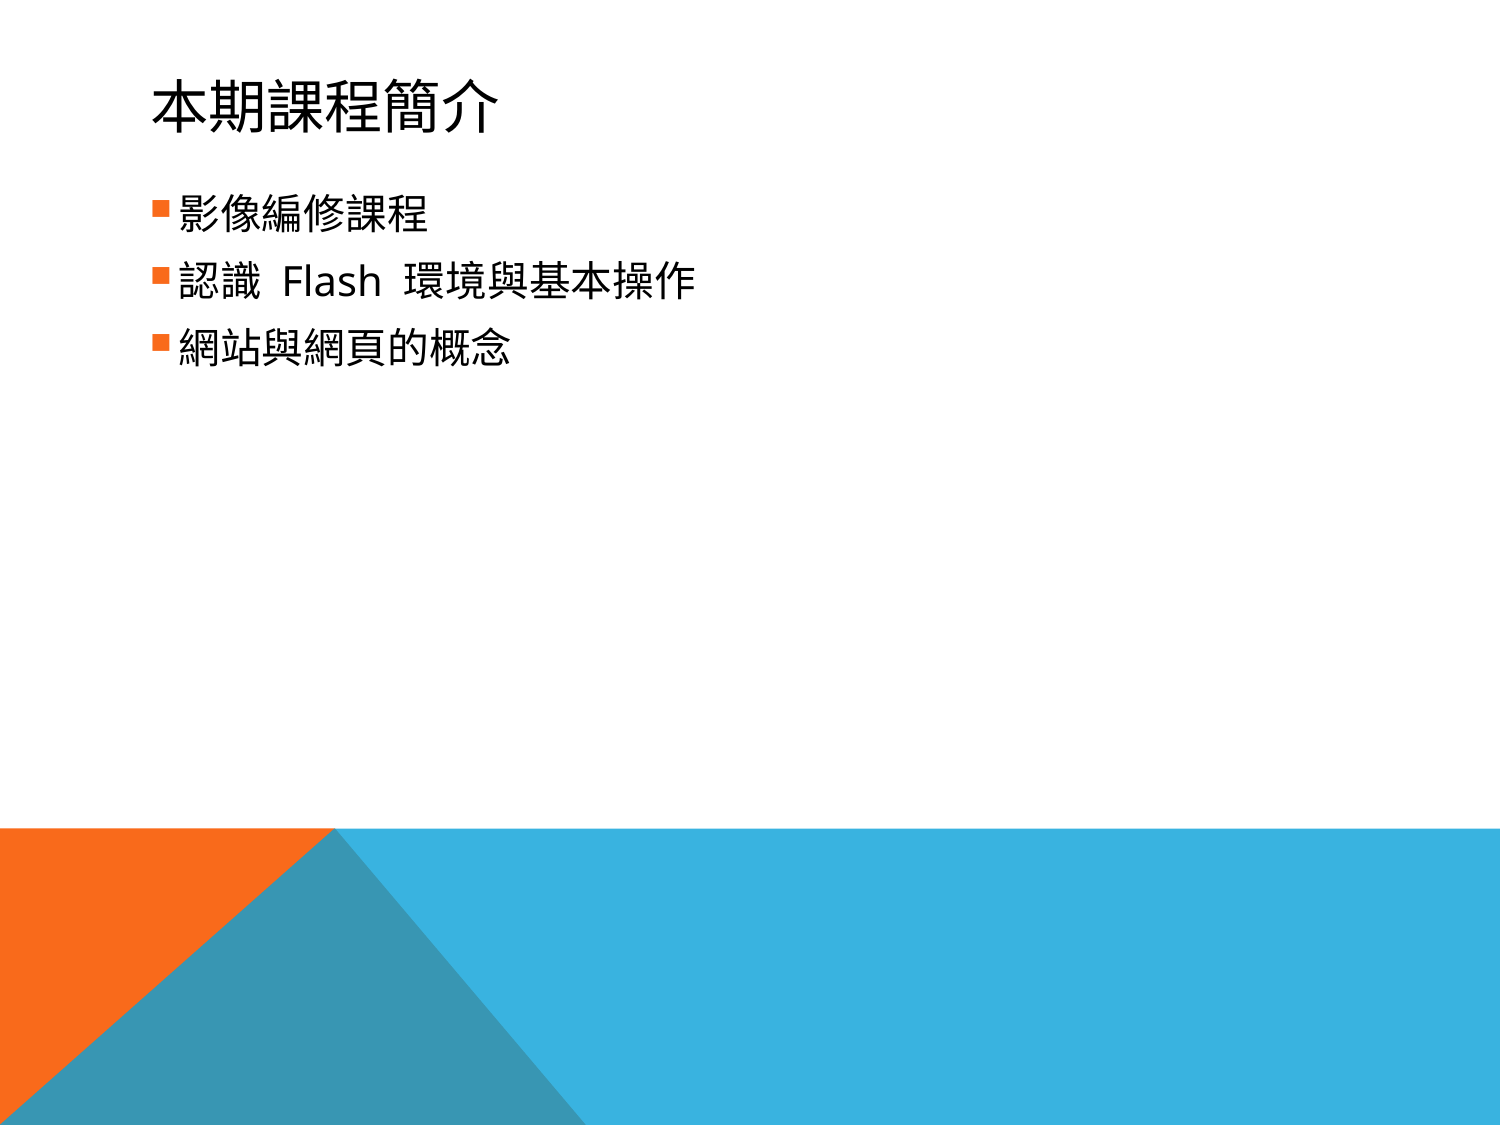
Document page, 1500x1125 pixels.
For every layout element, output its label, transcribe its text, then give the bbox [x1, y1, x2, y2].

title 本期課程簡介 [135, 60, 1369, 150]
list 影像編修課程 認識 Flash 環境與基本操作 網站與網頁的概念 [135, 180, 1369, 768]
